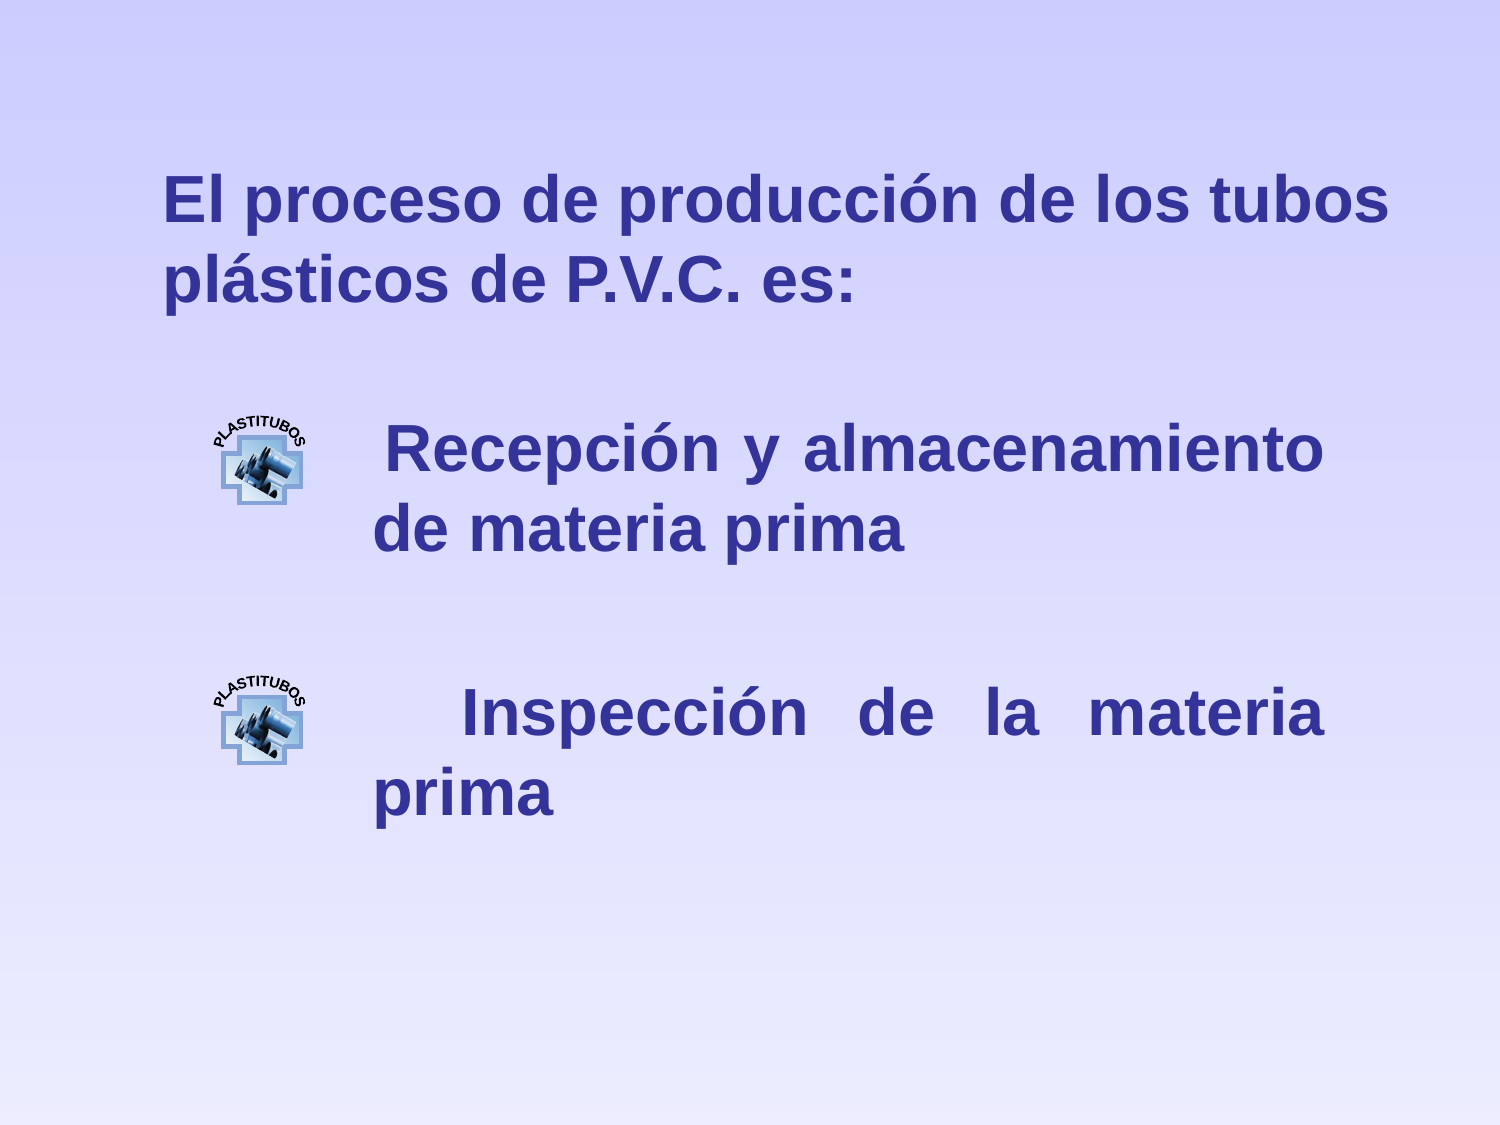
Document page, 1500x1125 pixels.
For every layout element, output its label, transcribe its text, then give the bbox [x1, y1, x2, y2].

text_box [218, 680, 302, 764]
text_box El proceso de producción de los tubos plásticos de P.V.C. es: [147, 148, 1424, 324]
text_box Recepción y almacenamiento de materia prima Inspección de la materia prima [301, 397, 1341, 1125]
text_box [218, 420, 302, 504]
